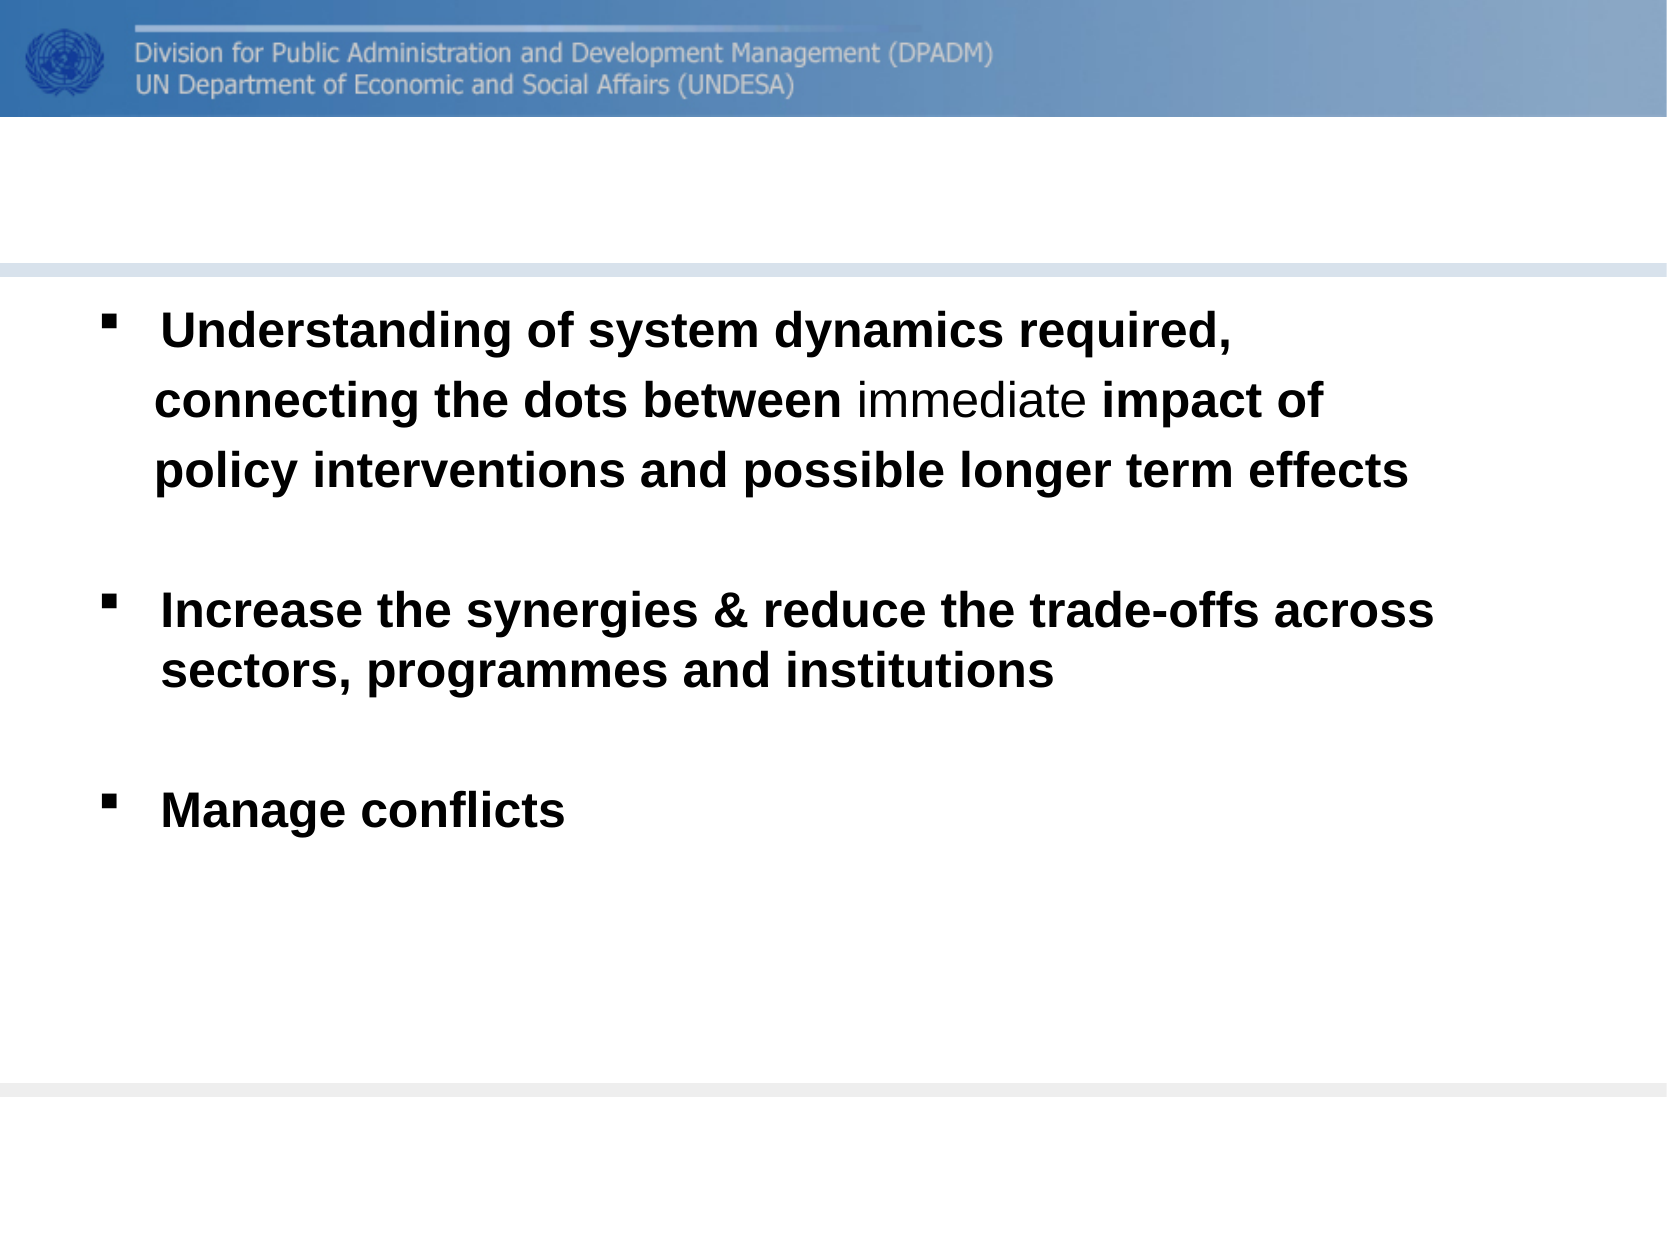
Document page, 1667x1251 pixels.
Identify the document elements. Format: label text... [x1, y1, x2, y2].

list Understanding of system dynamics required, connecting the dots between immediate impact of policy interventions and possible longer term effects Increase the synergies & reduce the trade-offs across sectors, programmes and institutions Manage conflicts [81, 289, 1471, 1063]
picture [0, 0, 1667, 117]
